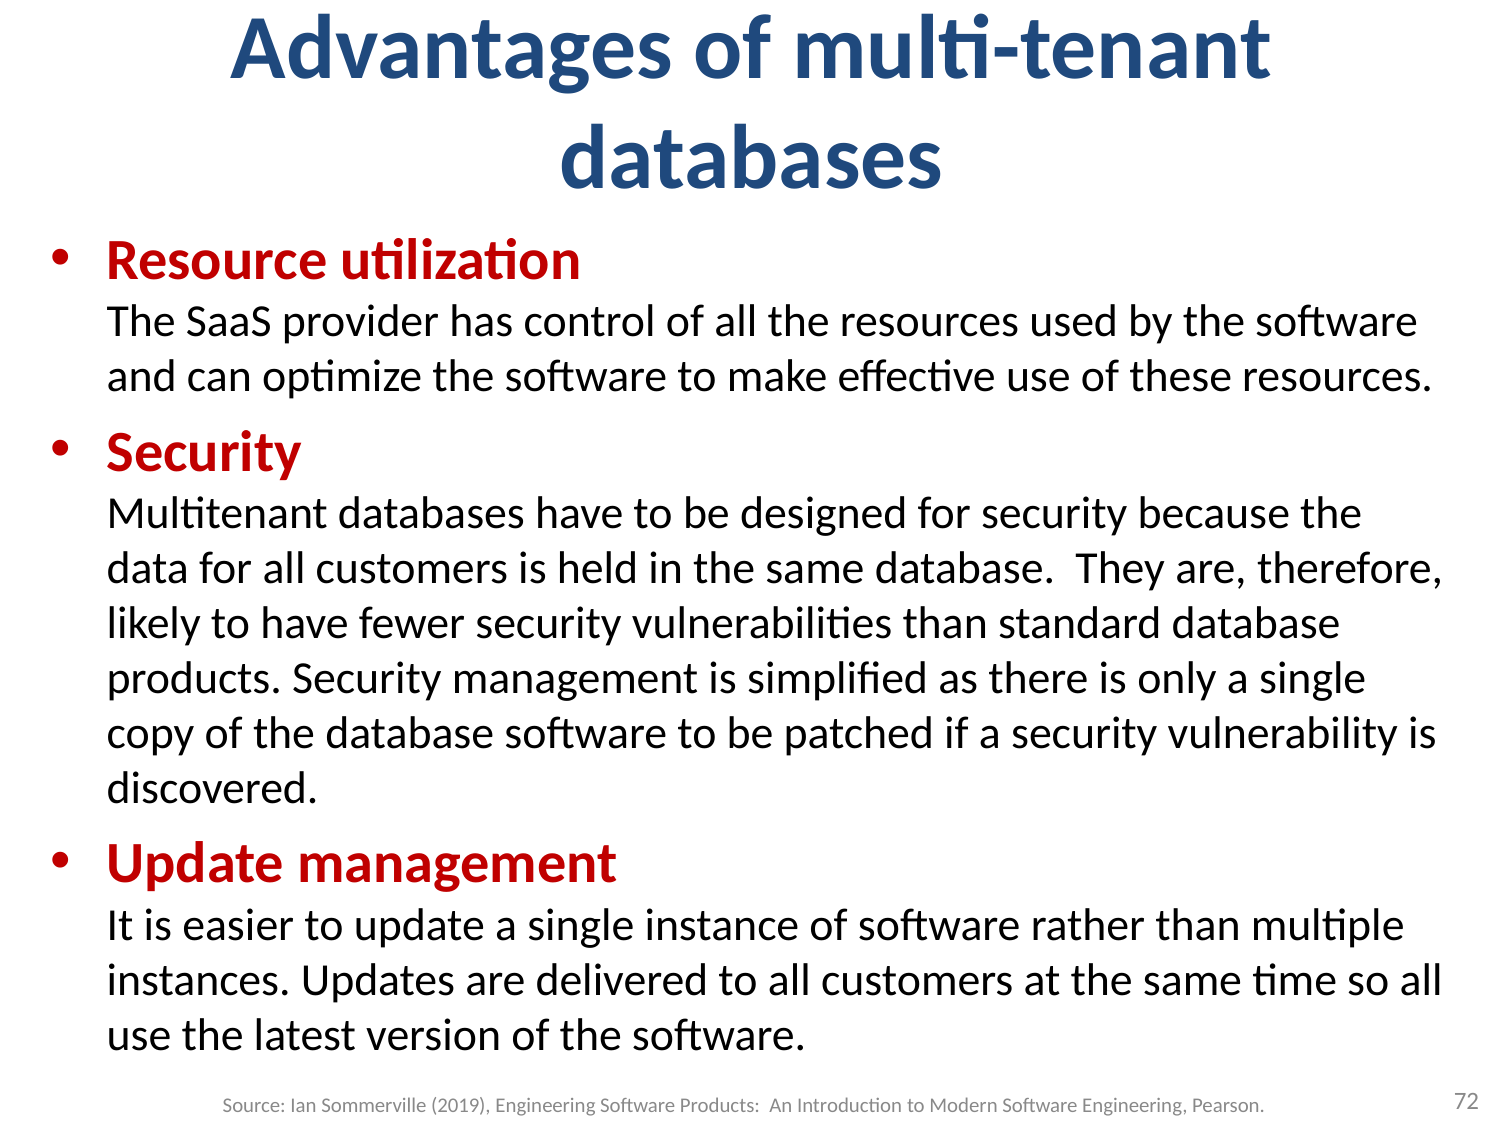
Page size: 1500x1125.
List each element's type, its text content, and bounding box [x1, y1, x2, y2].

footer Source: Ian Sommerville (2019), Engineering Software Products: An Introduction to Modern Software Engineering, Pearson. [100, 1082, 1388, 1125]
list Resource utilization The SaaS provider has control of all the resources used by the software and can optimize the software to make effective use of these resources. Security Multitenant databases have to be designed for security because the data for all customers is held in the same database. They are, therefore, likely to have fewer security vulnerabilities than standard database products. Security management is simplified as there is only a single copy of the database software to be patched if a security vulnerability is discovered. Update management It is easier to update a single instance of software rather than multiple instances. Updates are delivered to all customers at the same time so all use the latest version of the software. [35, 213, 1465, 1070]
title Advantages of multi-tenant databases [76, 19, 1427, 175]
slide_number 72 [1144, 1069, 1495, 1125]
